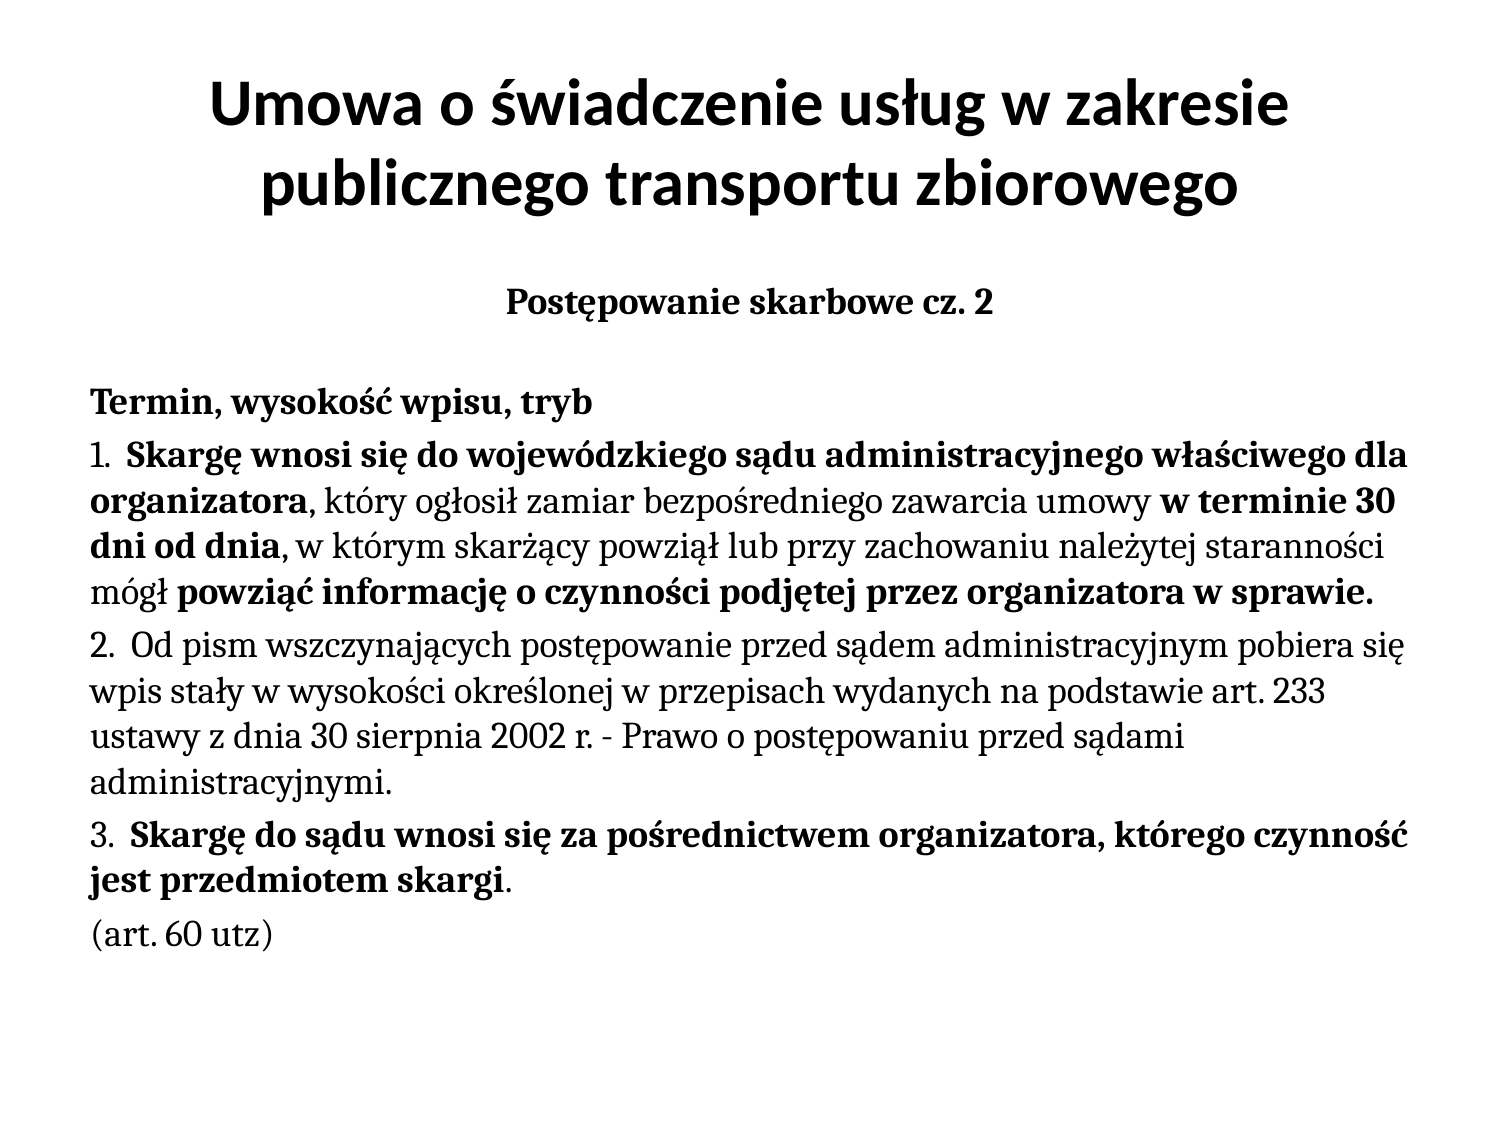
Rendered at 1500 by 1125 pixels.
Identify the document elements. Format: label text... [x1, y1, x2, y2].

list Postępowanie skarbowe cz. 2 Termin, wysokość wpisu, tryb 1. Skargę wnosi się do wojewódzkiego sądu administracyjnego właściwego dla organizatora, który ogłosił zamiar bezpośredniego zawarcia umowy w terminie 30 dni od dnia, w którym skarżący powziął lub przy zachowaniu należytej staranności mógł powziąć informację o czynności podjętej przez organizatora w sprawie. 2. Od pism wszczynających postępowanie przed sądem administracyjnym pobiera się wpis stały w wysokości określonej w przepisach wydanych na podstawie art. 233 ustawy z dnia 30 sierpnia 2002 r. - Prawo o postępowaniu przed sądami administracyjnymi. 3. Skargę do sądu wnosi się za pośrednictwem organizatora, którego czynność jest przedmiotem skargi. (art. 60 utz) [75, 262, 1425, 1005]
title Umowa o świadczenie usług w zakresie publicznego transportu zbiorowego [75, 45, 1425, 233]
